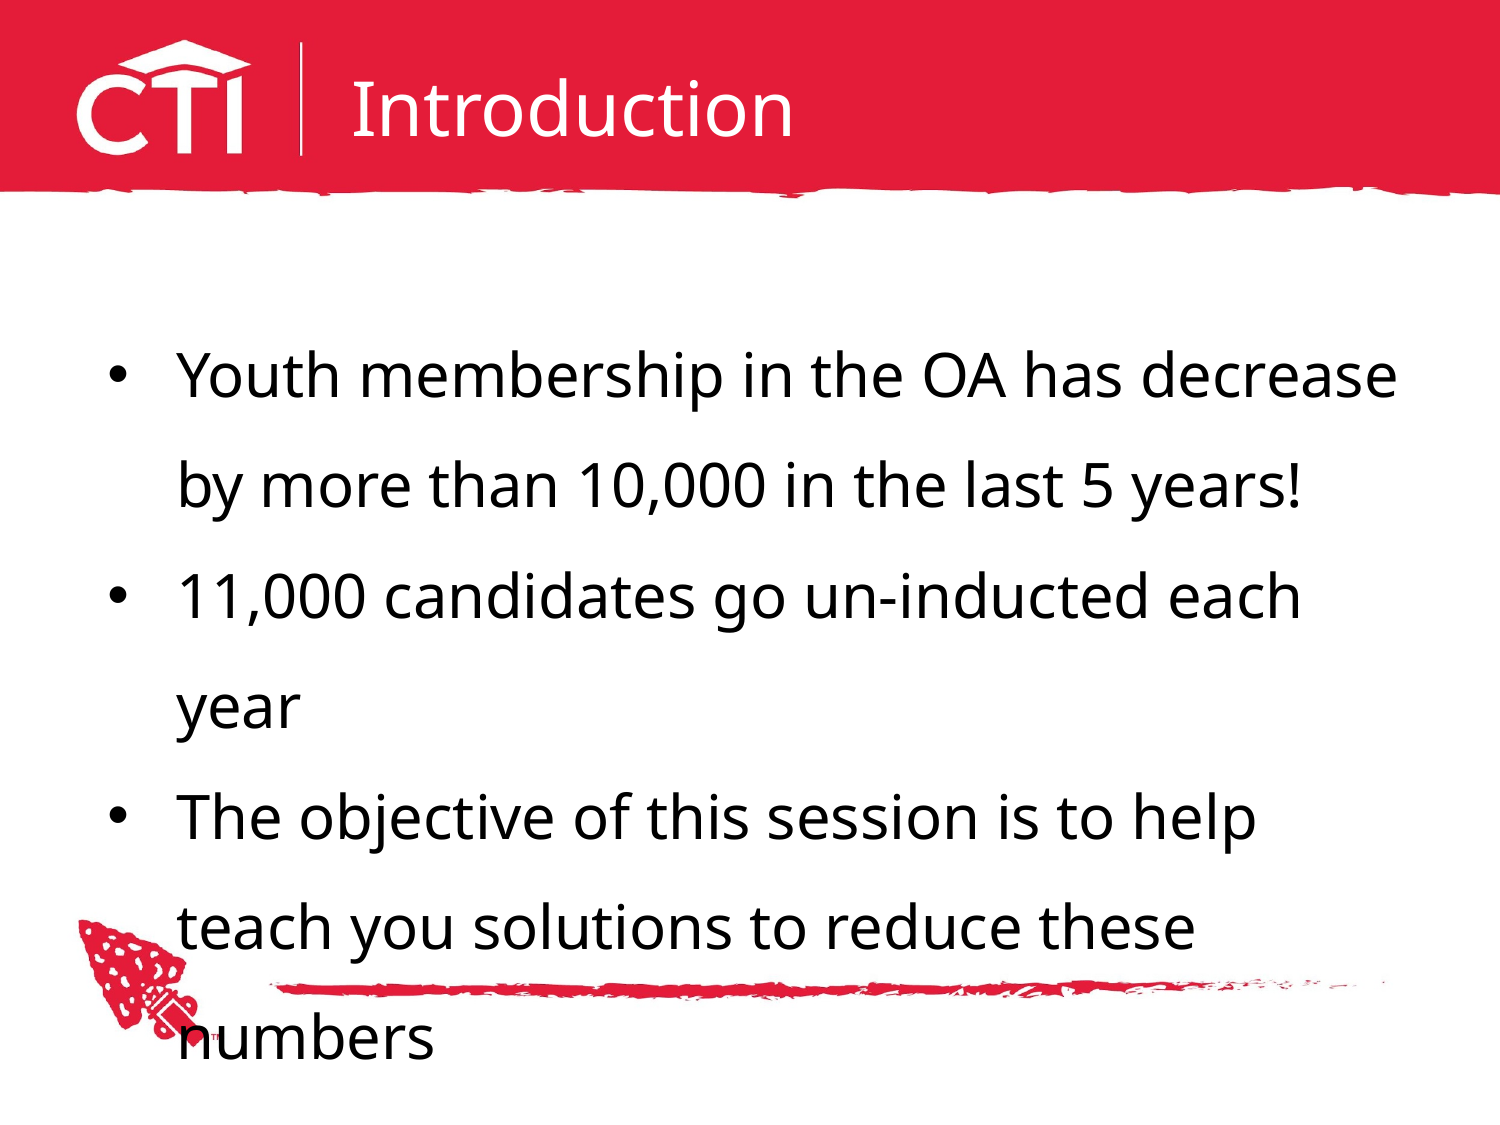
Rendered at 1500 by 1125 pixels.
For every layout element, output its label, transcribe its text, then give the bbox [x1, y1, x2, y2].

list Youth membership in the OA has decrease by more than 10,000 in the last 5 years! 11,000 candidates go un-inducted each year The objective of this session is to help teach you solutions to reduce these numbers [74, 283, 1426, 1006]
title Introduction [335, 44, 1426, 169]
picture [0, 0, 1500, 1125]
